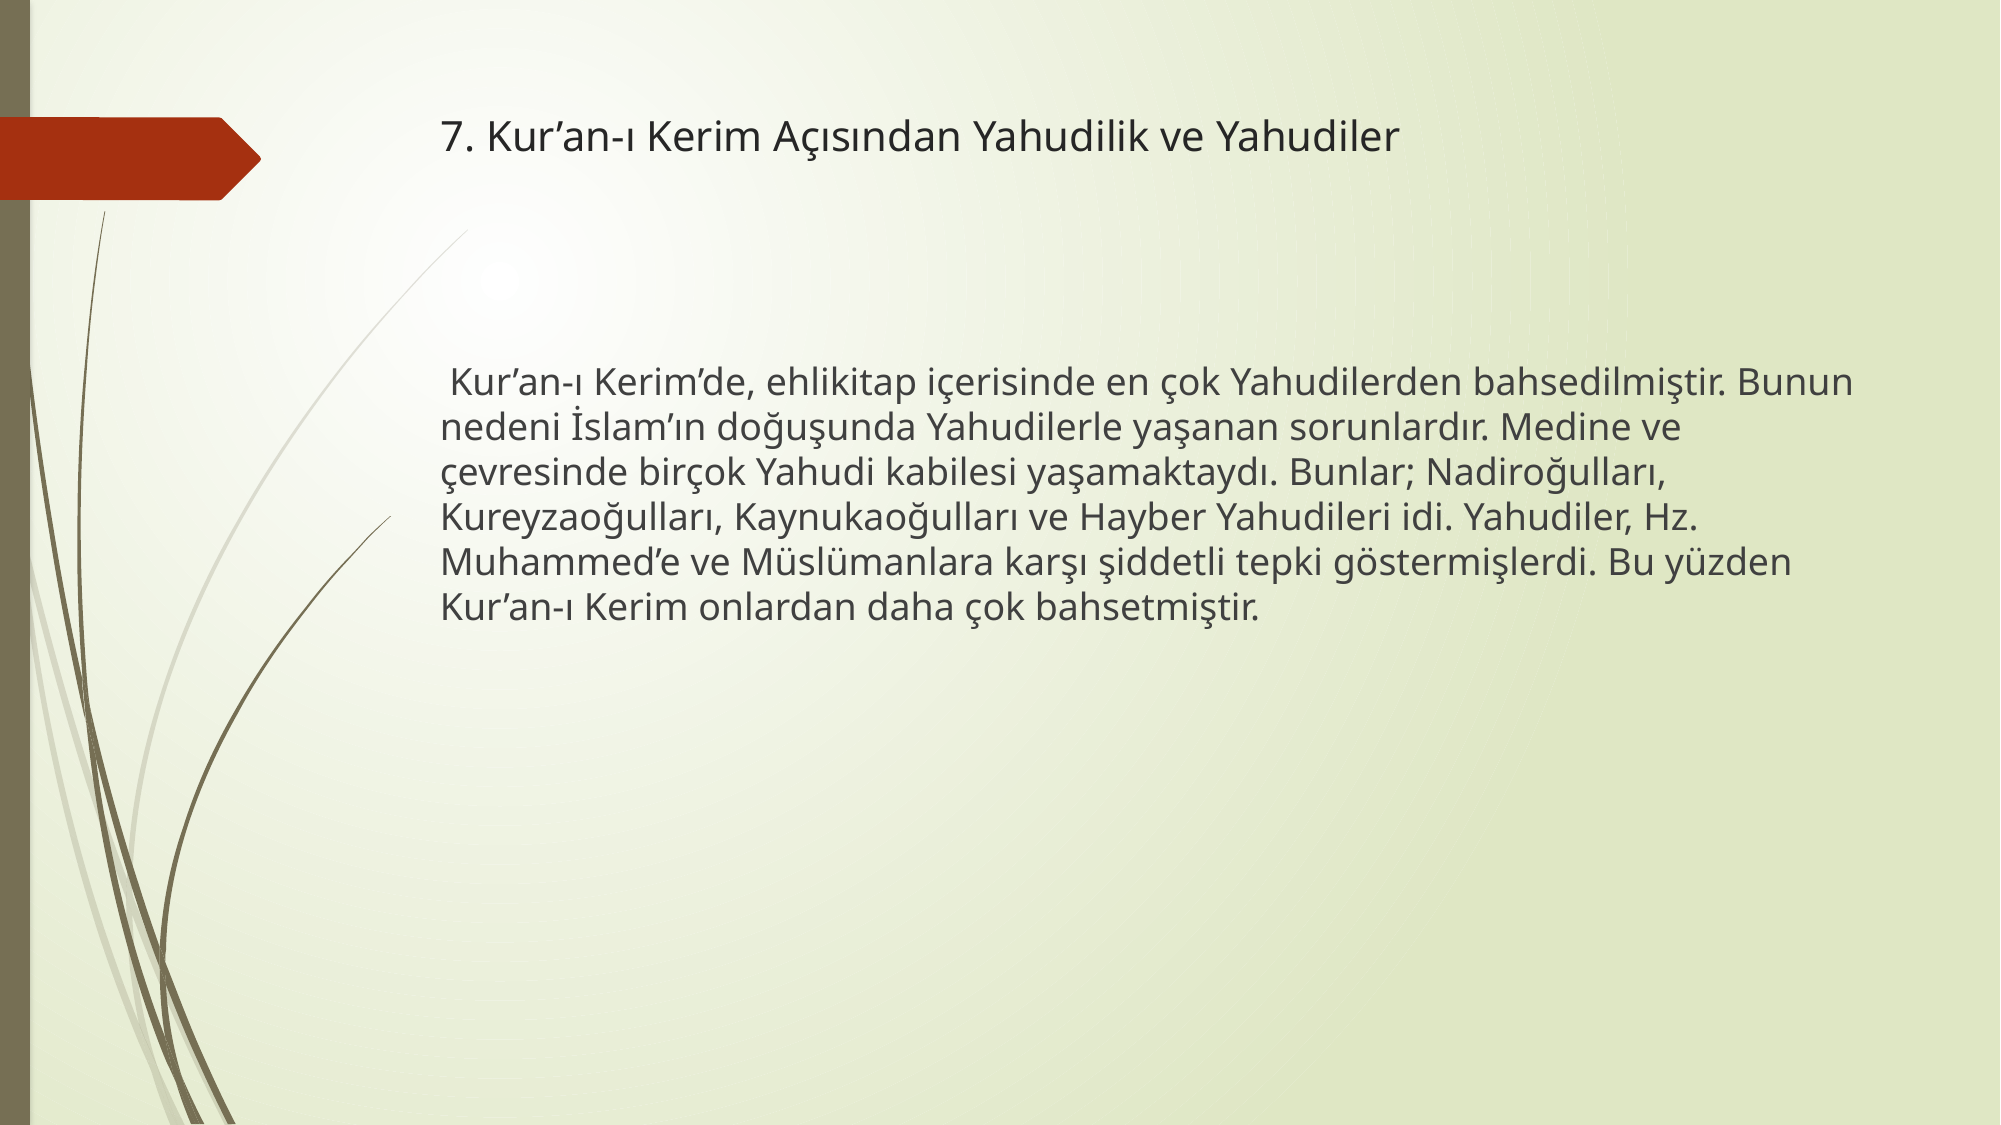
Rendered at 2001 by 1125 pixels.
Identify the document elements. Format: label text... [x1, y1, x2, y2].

list Kur’an-ı Kerim’de, ehlikitap içerisinde en çok Yahudilerden bahsedilmiştir. Bunun nedeni İslam’ın doğuşunda Yahudilerle yaşanan sorunlardır. Medine ve çevresinde birçok Yahudi kabilesi yaşamaktaydı. Bunlar; Nadiroğulları, Kureyzaoğulları, Kaynukaoğulları ve Hayber Yahudileri idi. Yahudiler, Hz. Muhammed’e ve Müslümanlara karşı şiddetli tepki göstermişlerdi. Bu yüzden Kur’an-ı Kerim onlardan daha çok bahsetmiştir. [424, 350, 1888, 970]
title 7. Kur’an-ı Kerim Açısından Yahudilik ve Yahudiler [425, 102, 1888, 313]
